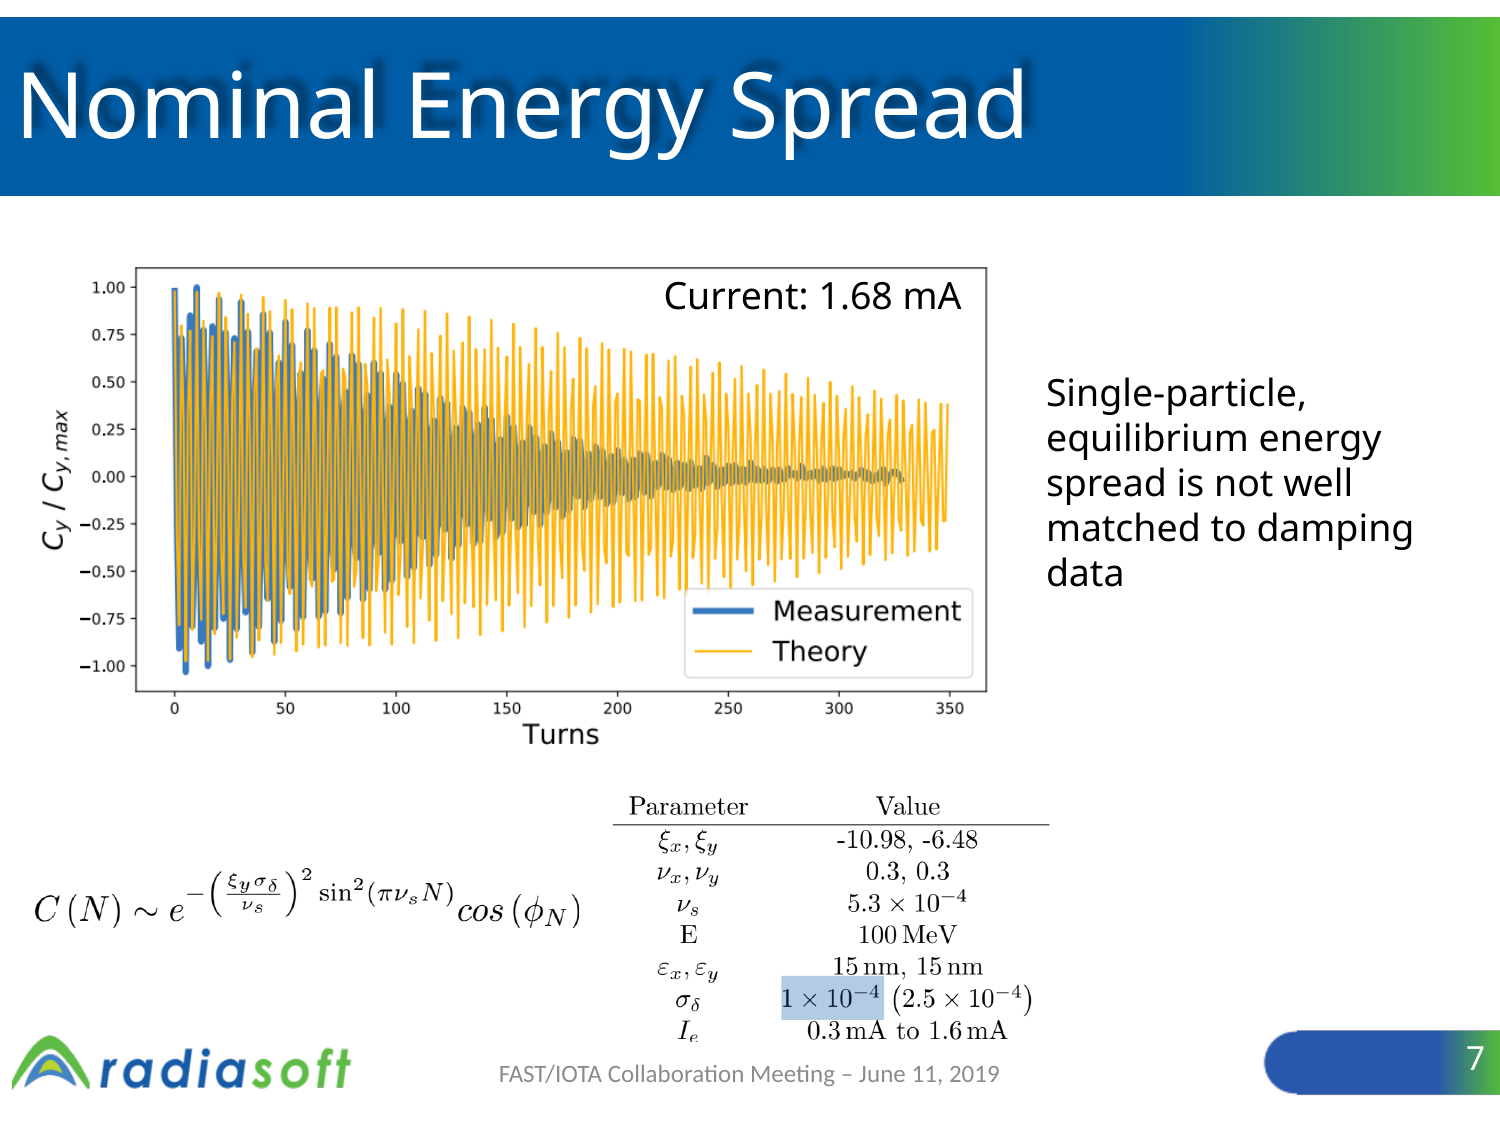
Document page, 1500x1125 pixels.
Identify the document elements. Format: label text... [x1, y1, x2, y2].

text_box Single-particle, equilibrium energy spread is not well matched to damping data [1094, 361, 1450, 647]
slide_number 7 [1162, 1029, 1500, 1090]
picture [0, 202, 1094, 749]
title Nominal Energy Spread [0, 0, 1294, 218]
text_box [612, 796, 1050, 1042]
footer FAST/IOTA Collaboration Meeting – June 11, 2019 [478, 1042, 1022, 1103]
picture [34, 868, 580, 928]
